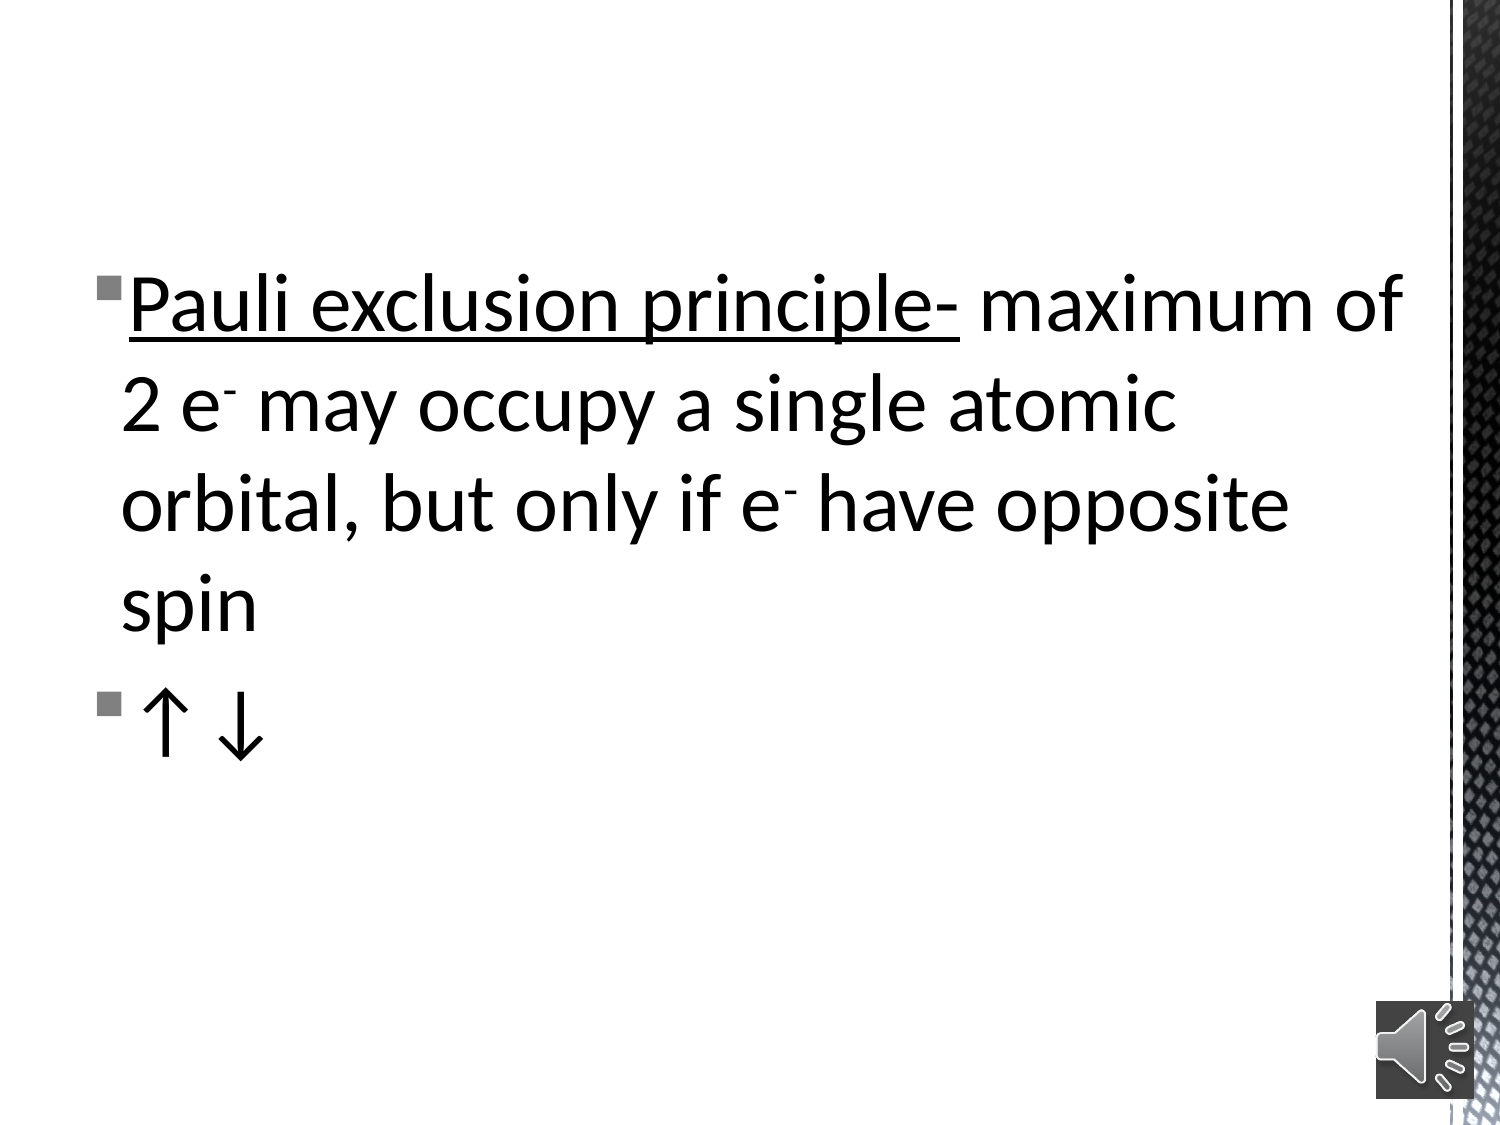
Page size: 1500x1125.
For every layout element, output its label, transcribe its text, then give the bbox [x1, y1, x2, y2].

picture [1374, 0, 1500, 1125]
list Pauli exclusion principle- maximum of 2 e- may occupy a single atomic orbital, but only if e- have opposite spin ↑↓ [75, 125, 1425, 1005]
